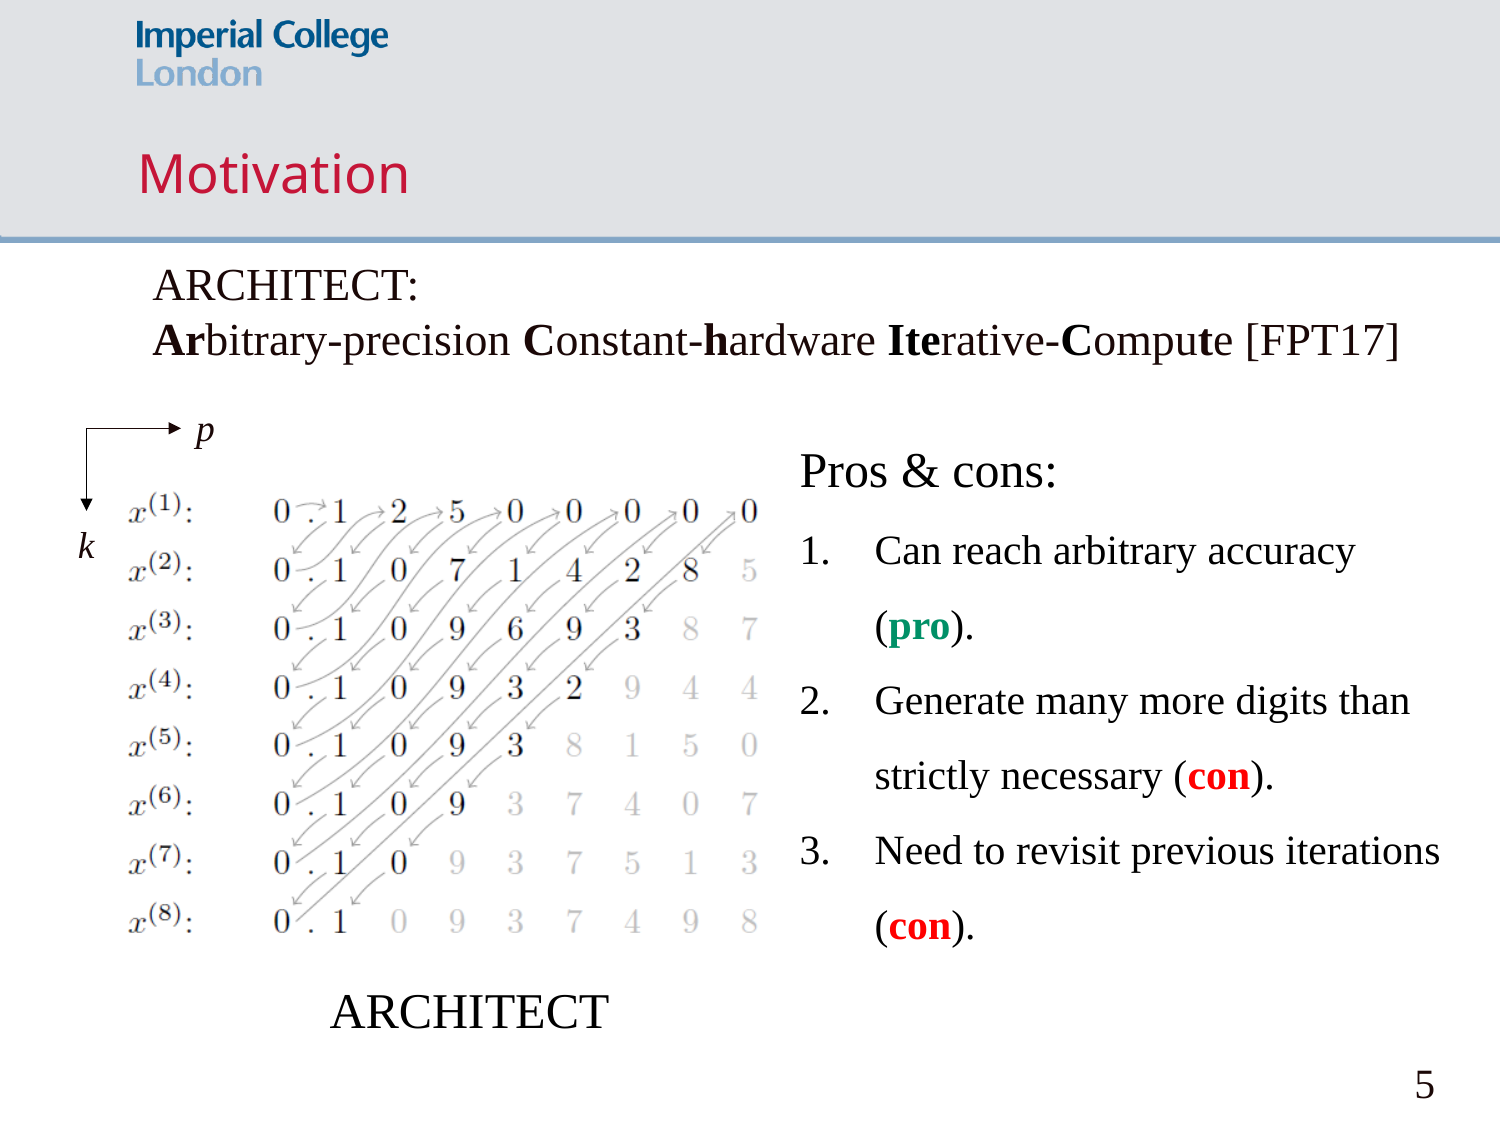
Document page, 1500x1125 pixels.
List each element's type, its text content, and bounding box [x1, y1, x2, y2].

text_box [62, 396, 231, 575]
text_box 5 [1399, 1049, 1500, 1115]
text_box ARCHITECT: Arbitrary-precision Constant-hardware Iterative-Compute [FPT17] [137, 247, 1422, 372]
text_box Pros & cons: Can reach arbitrary accuracy (pro). Generate many more digits than strictly necessary (con). Need to revisit previous iterations (con). [784, 430, 1471, 1125]
picture [0, 0, 1500, 243]
title Motivation [137, 99, 1375, 205]
picture [111, 479, 1352, 948]
text_box ARCHITECT [314, 971, 625, 1046]
